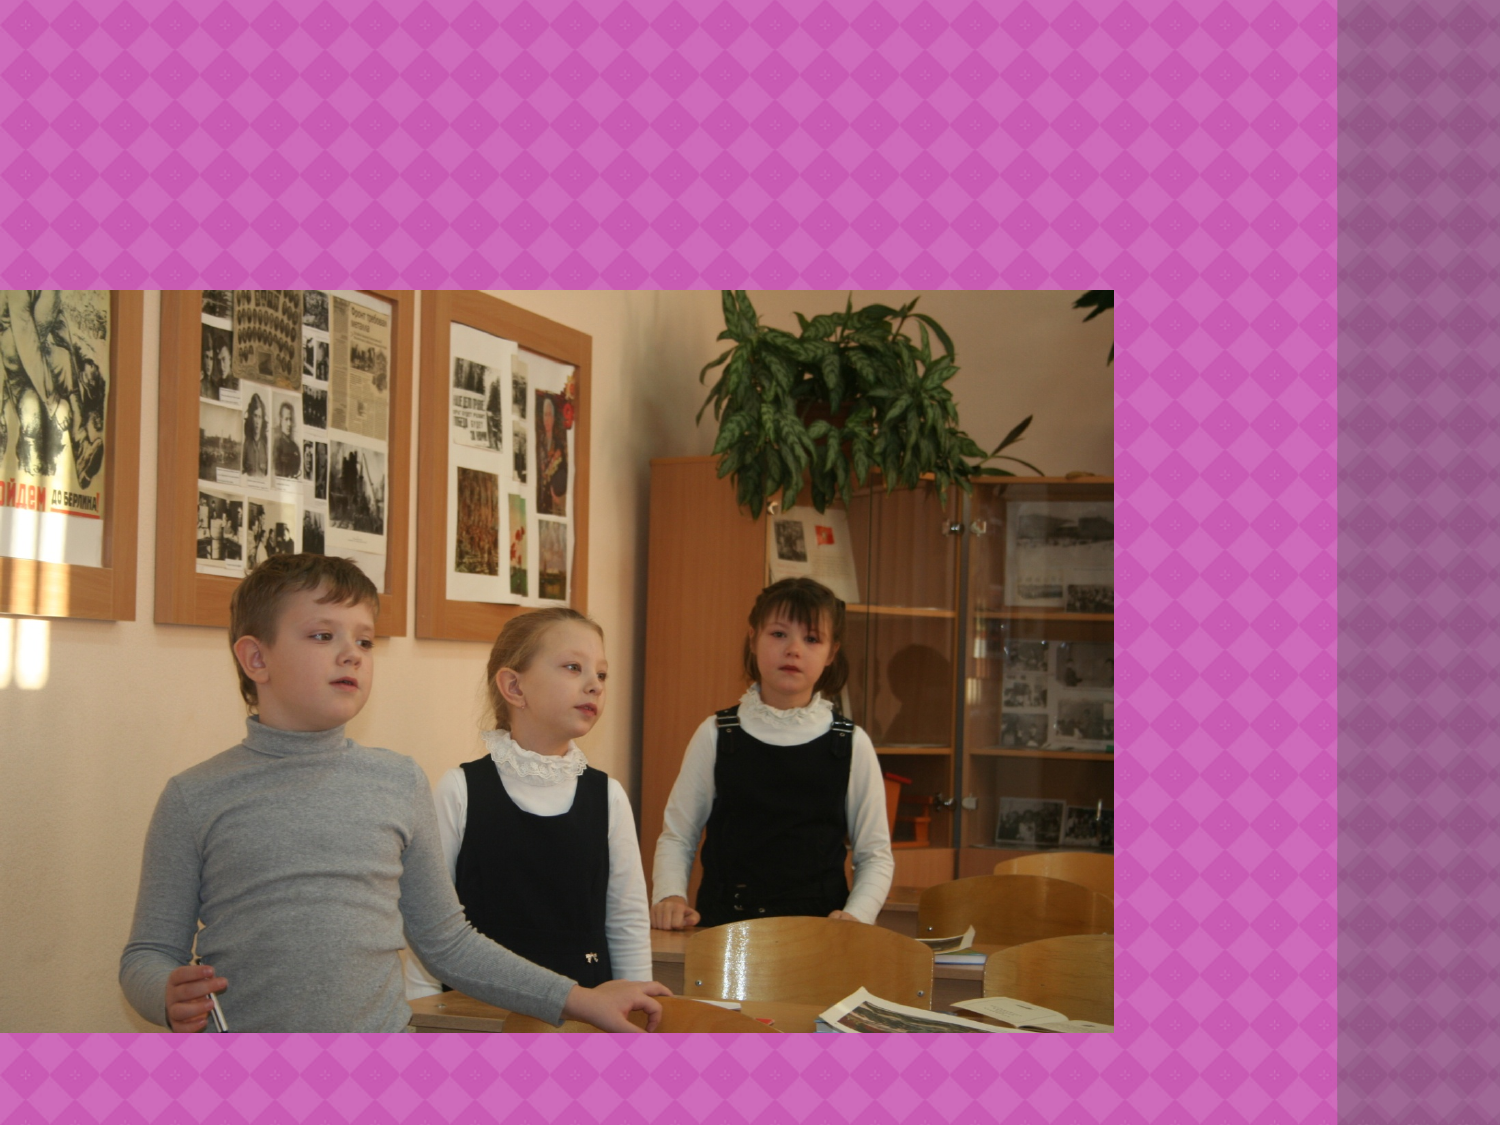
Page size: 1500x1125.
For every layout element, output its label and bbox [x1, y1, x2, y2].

list [0, 289, 1114, 1034]
